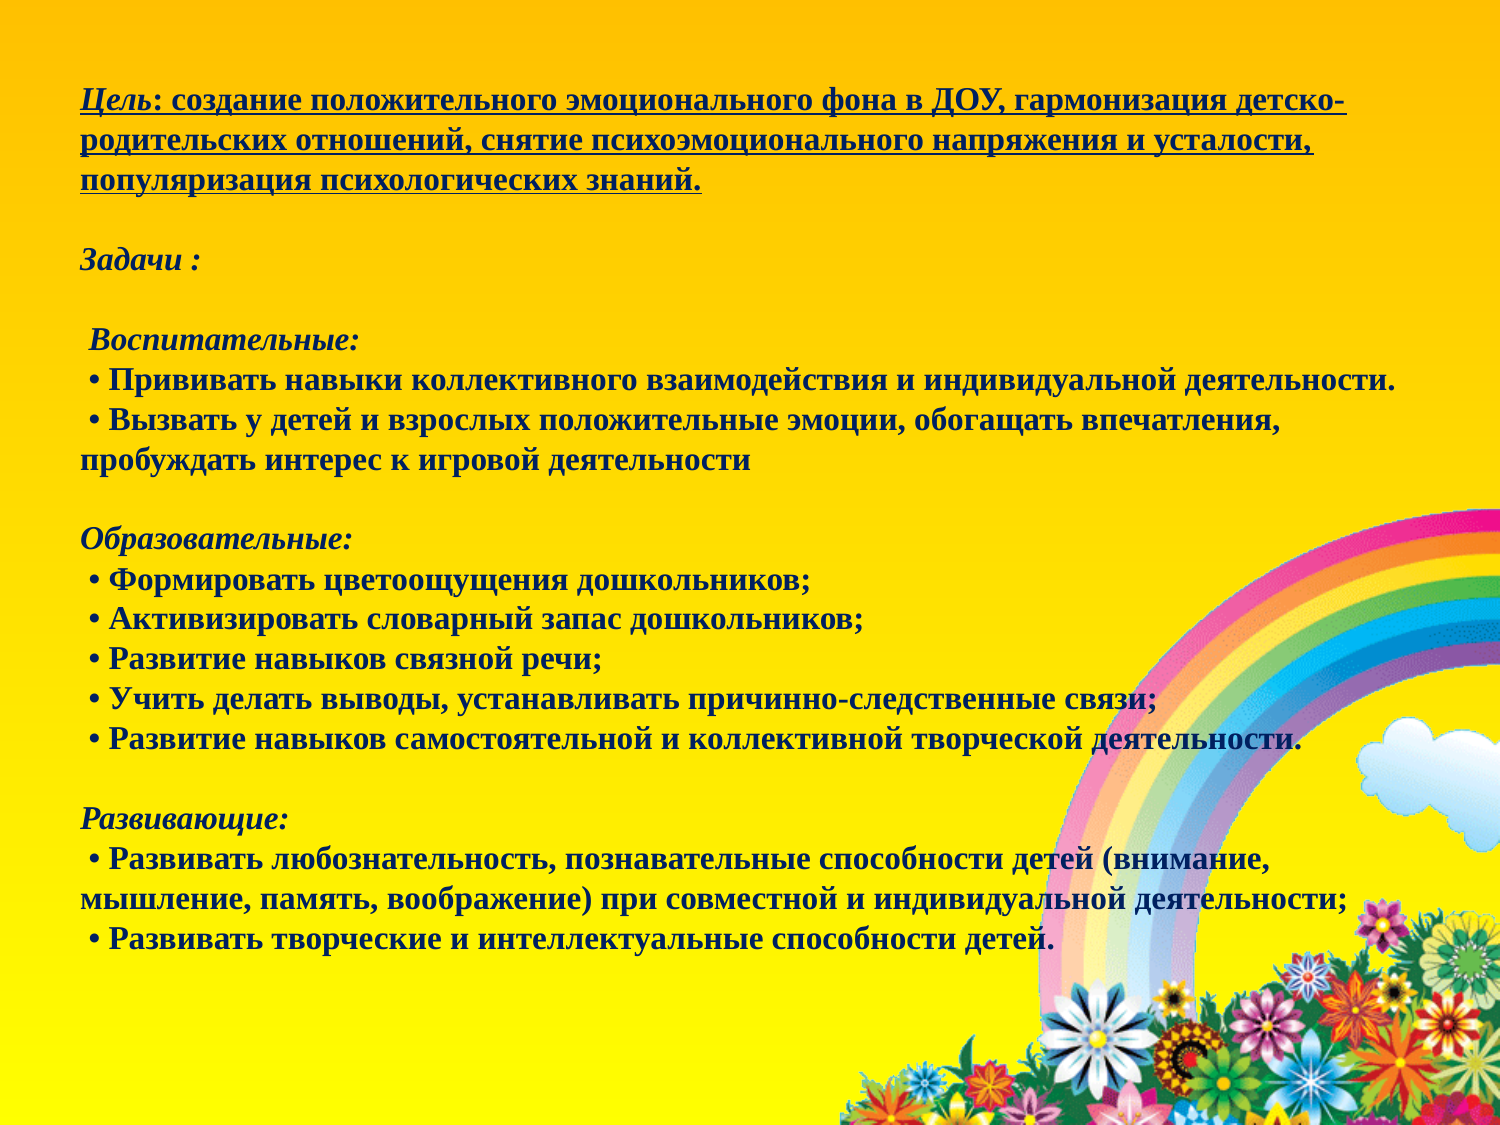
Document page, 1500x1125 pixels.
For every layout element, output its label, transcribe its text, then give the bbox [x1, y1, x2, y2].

text_box Цель: создание положительного эмоционального фона в ДОУ, гармонизация детско- родительских отношений, снятие психоэмоционального напряжения и усталости, популяризация психологических знаний. Задачи : Воспитательные: • Прививать навыки коллективного взаимодействия и индивидуальной деятельности. • Вызвать у детей и взрослых положительные эмоции, обогащать впечатления, пробуждать интерес к игровой деятельности Образовательные: • Формировать цветоощущения дошкольников; • Активизировать словарный запас дошкольников; • Развитие навыков связной речи; • Учить делать выводы, устанавливать причинно-следственные связи; • Развитие навыков самостоятельной и коллективной творческой деятельности. Развивающие: • Развивать любознательность, познавательные способности детей (внимание, мышление, память, воображение) при совместной и индивидуальной деятельности; • Развивать творческие и интеллектуальные способности детей. [65, 70, 1459, 964]
picture [818, 487, 1500, 1125]
